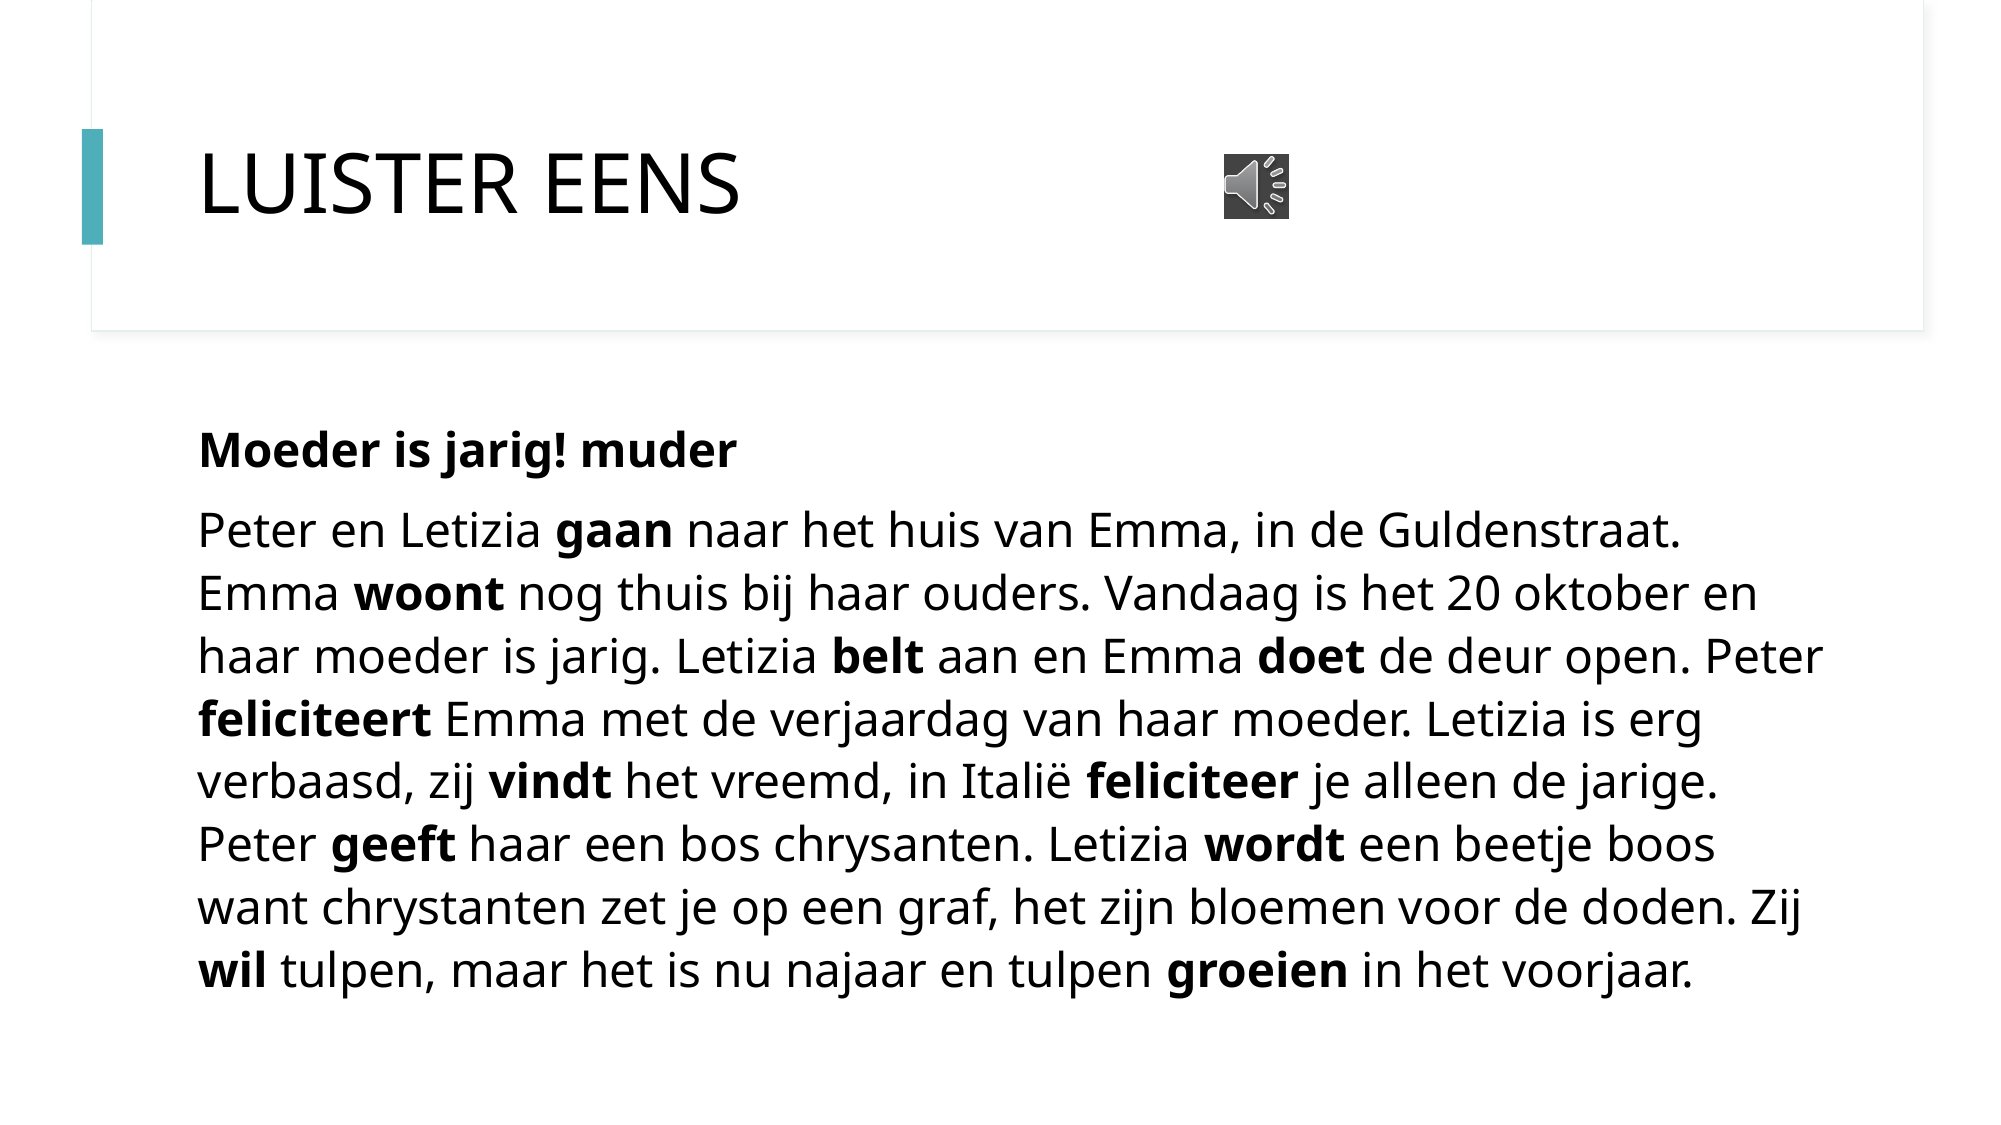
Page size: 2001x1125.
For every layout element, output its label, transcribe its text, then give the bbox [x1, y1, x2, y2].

list Moeder is jarig! muder Peter en Letizia gaan naar het huis van Emma, in de Guldenstraat. Emma woont nog thuis bij haar ouders. Vandaag is het 20 oktober en haar moeder is jarig. Letizia belt aan en Emma doet de deur open. Peter feliciteert Emma met de verjaardag van haar moeder. Letizia is erg verbaasd, zij vindt het vreemd, in Italië feliciteer je alleen de jarige. Peter geeft haar een bos chrysanten. Letizia wordt een beetje boos want chrystanten zet je op een graf, het zijn bloemen voor de doden. Zij wil tulpen, maar het is nu najaar en tulpen groeien in het voorjaar. [183, 406, 1851, 1013]
picture [1223, 153, 1290, 221]
title LUISTER EENS [183, 90, 1851, 284]
